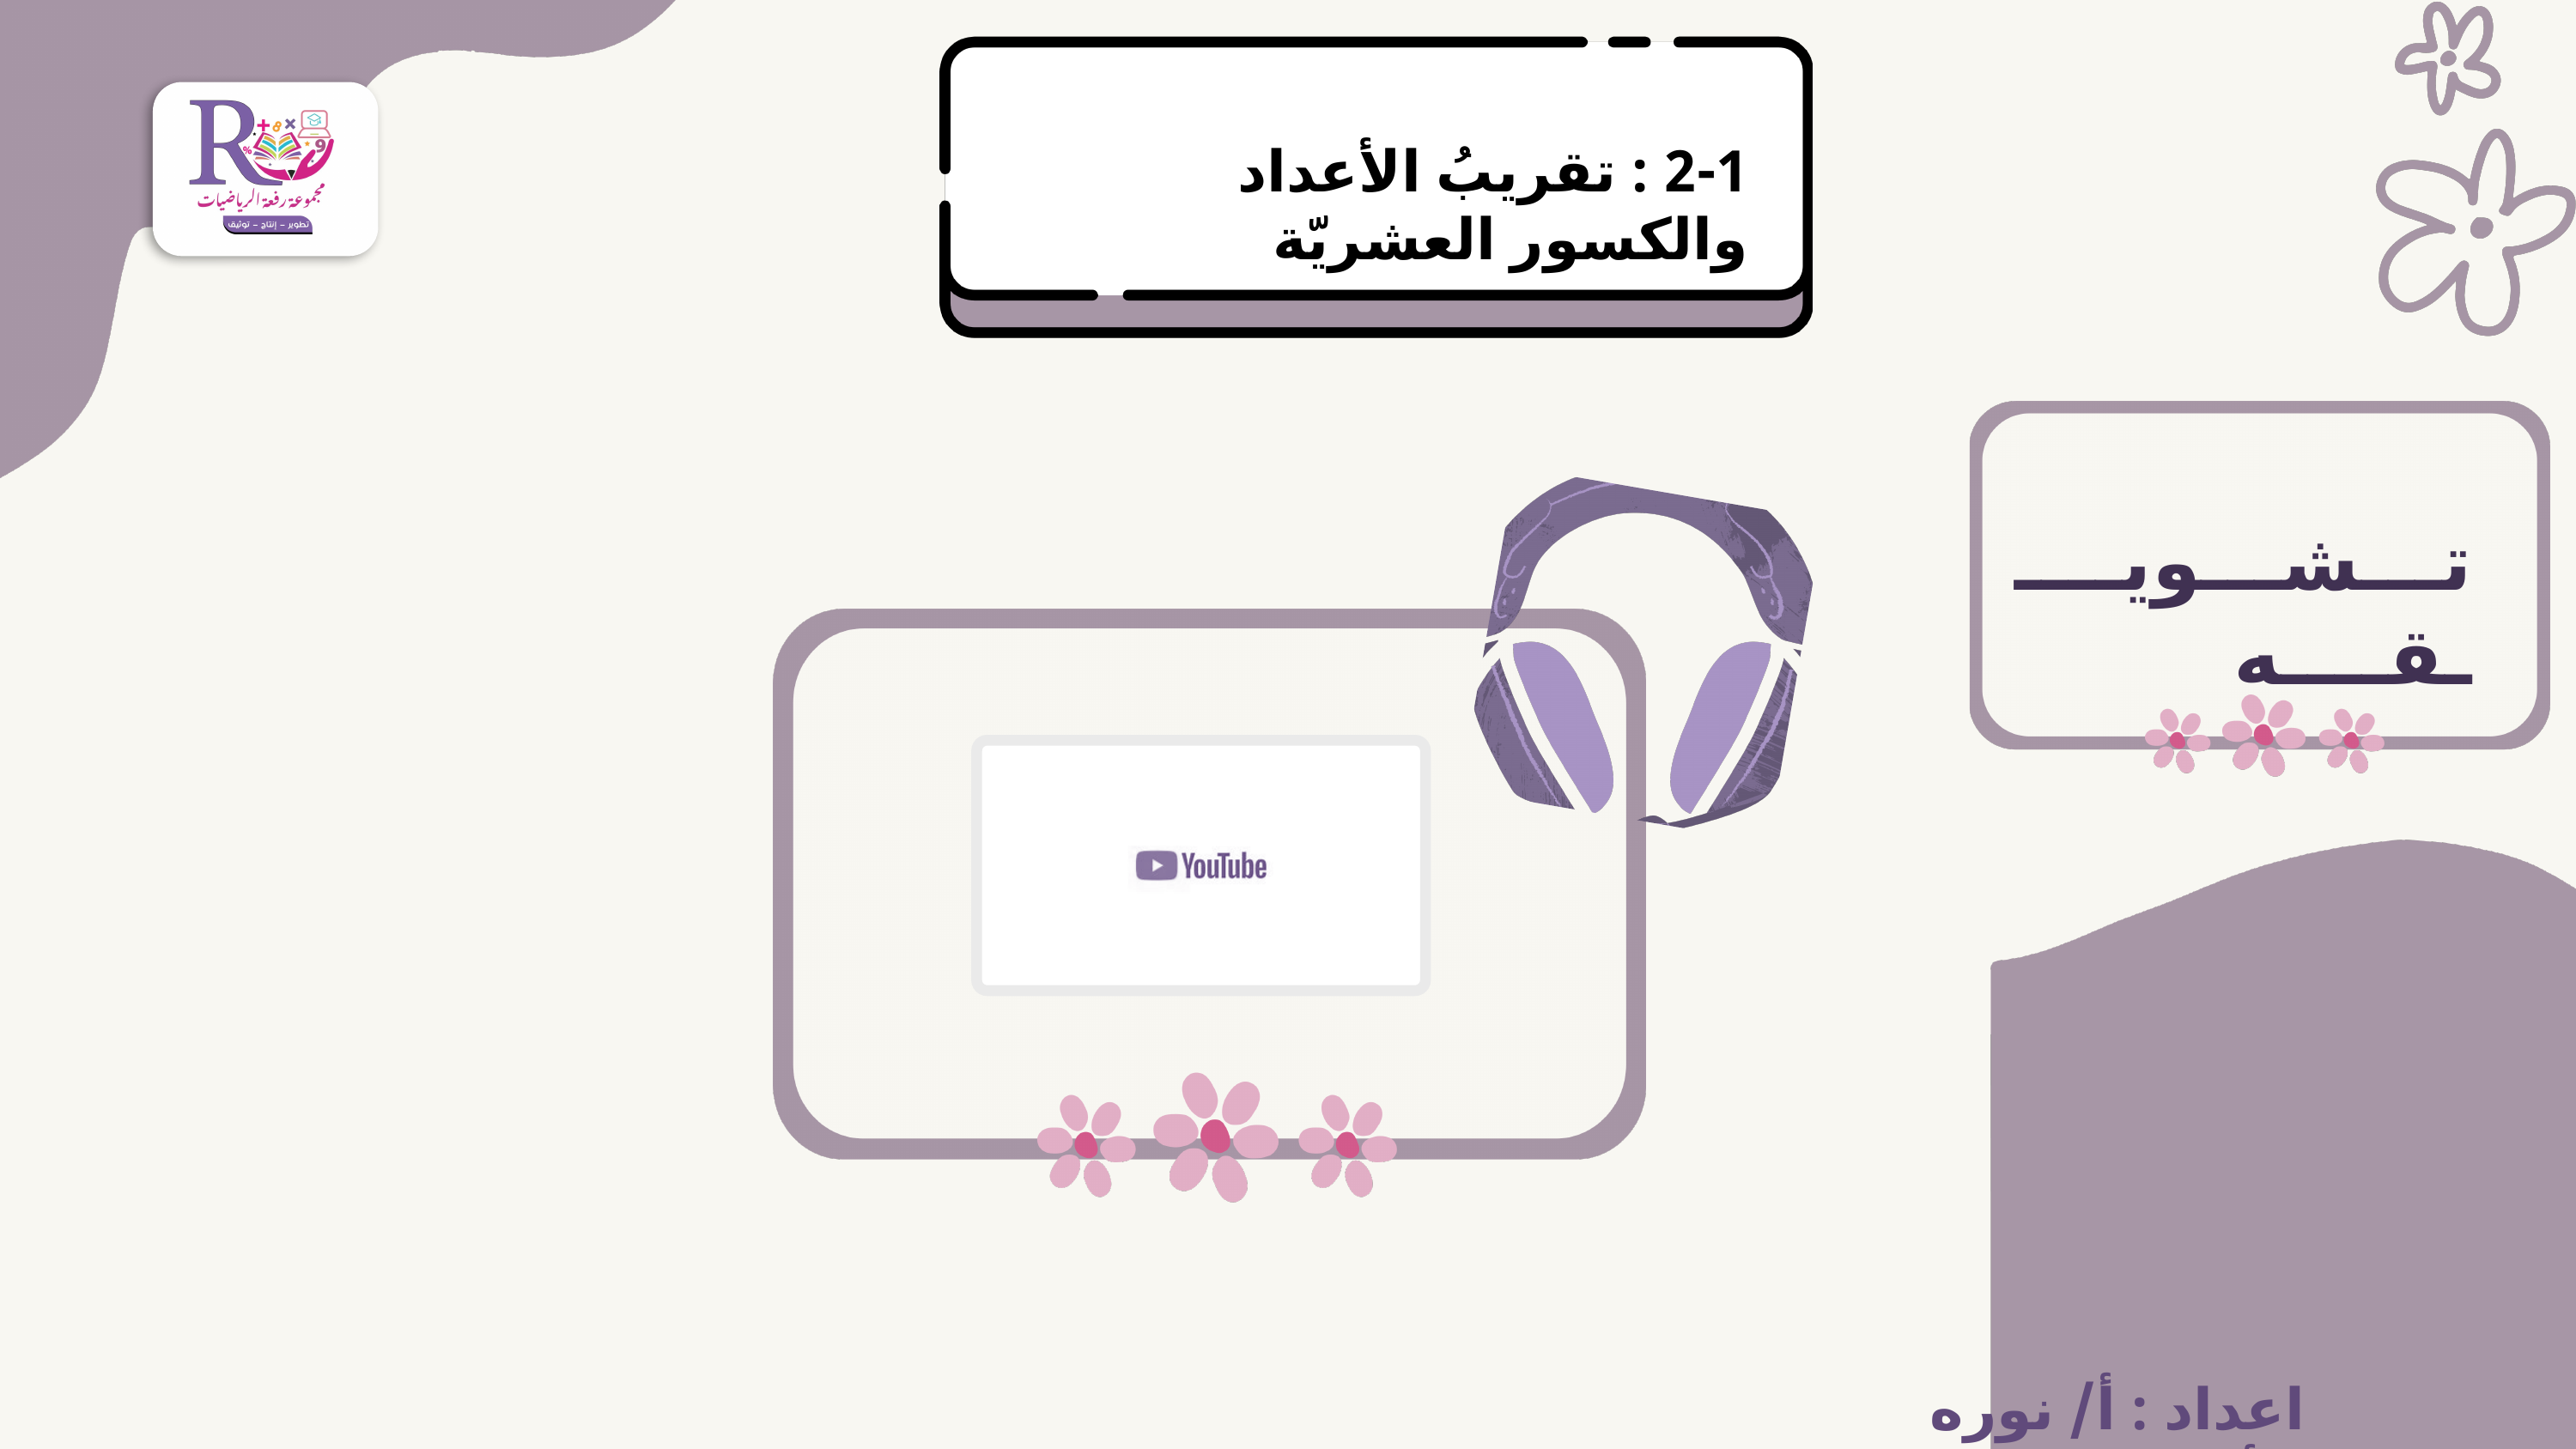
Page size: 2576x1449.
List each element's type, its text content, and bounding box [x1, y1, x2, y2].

text_box [1460, 466, 1824, 843]
text_box تـــشـــويـــــقــــه [1991, 505, 2485, 706]
text_box 2-1 : تقريبُ الأعداد والكسور العشريّة [990, 127, 1762, 278]
text_box [939, 36, 1813, 339]
text_box [1969, 401, 2550, 777]
text_box [1990, 839, 2576, 1449]
text_box اعداد : أ/ نوره الأكلبي... [1685, 1366, 2318, 1449]
text_box [772, 609, 1646, 1203]
picture [976, 740, 1426, 991]
text_box [0, 0, 716, 506]
text_box [2373, 0, 2576, 339]
picture [152, 82, 379, 257]
